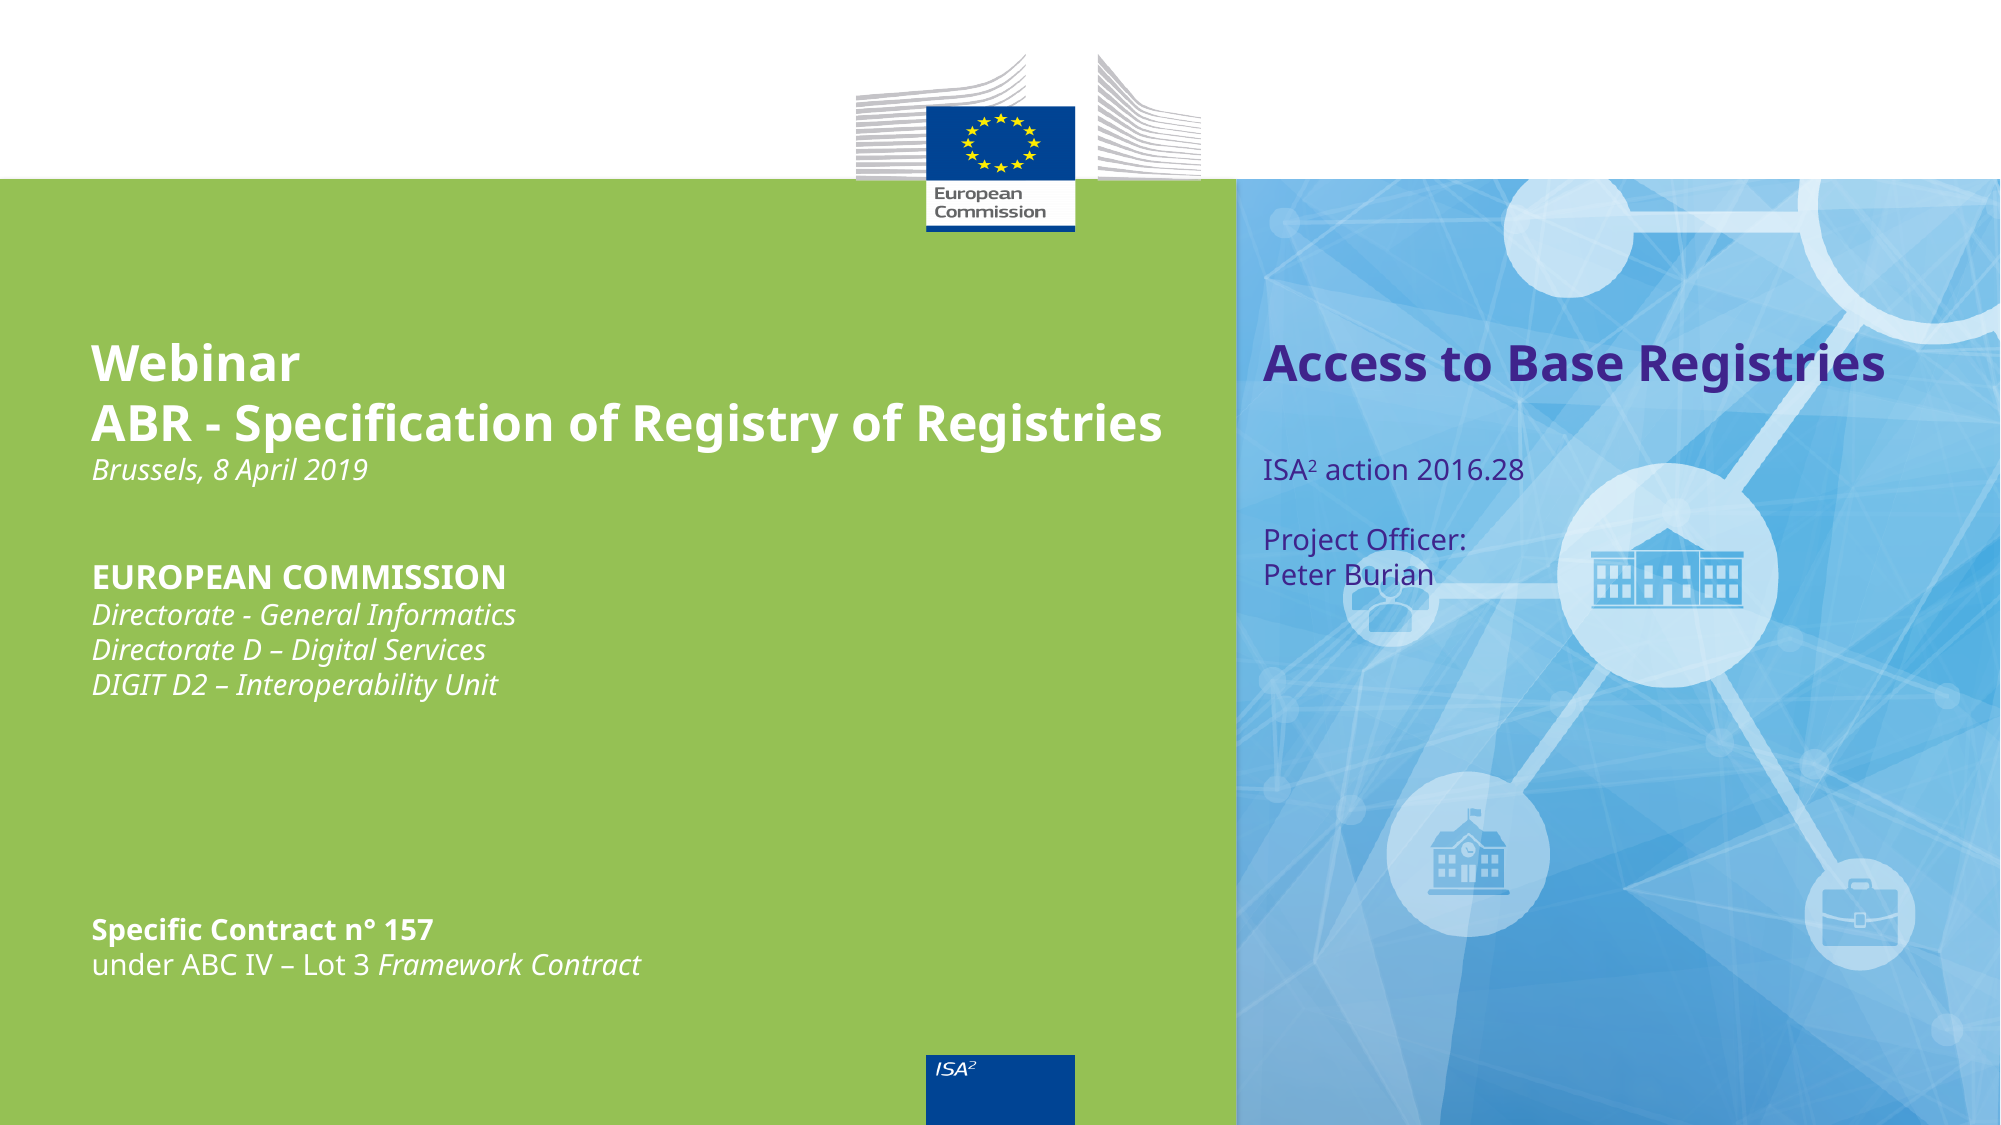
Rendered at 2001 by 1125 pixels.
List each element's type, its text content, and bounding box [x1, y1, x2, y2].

picture [784, 2, 1217, 232]
picture [926, 1059, 1075, 1125]
title Webinar ABR - Specification of Registry of Registries Brussels, 8 April 2019 EUROPEAN COMMISSION Directorate - General Informatics Directorate D – Digital Services DIGIT D2 – Interoperability Unit Specific Contract n° 157 under ABC IV – Lot 3 Framework Contract [76, 323, 1249, 1059]
picture [1237, 179, 2001, 1125]
text_box Access to Base Registries ISA2 action 2016.28 Project Officer: Peter Burian [1248, 324, 2000, 667]
